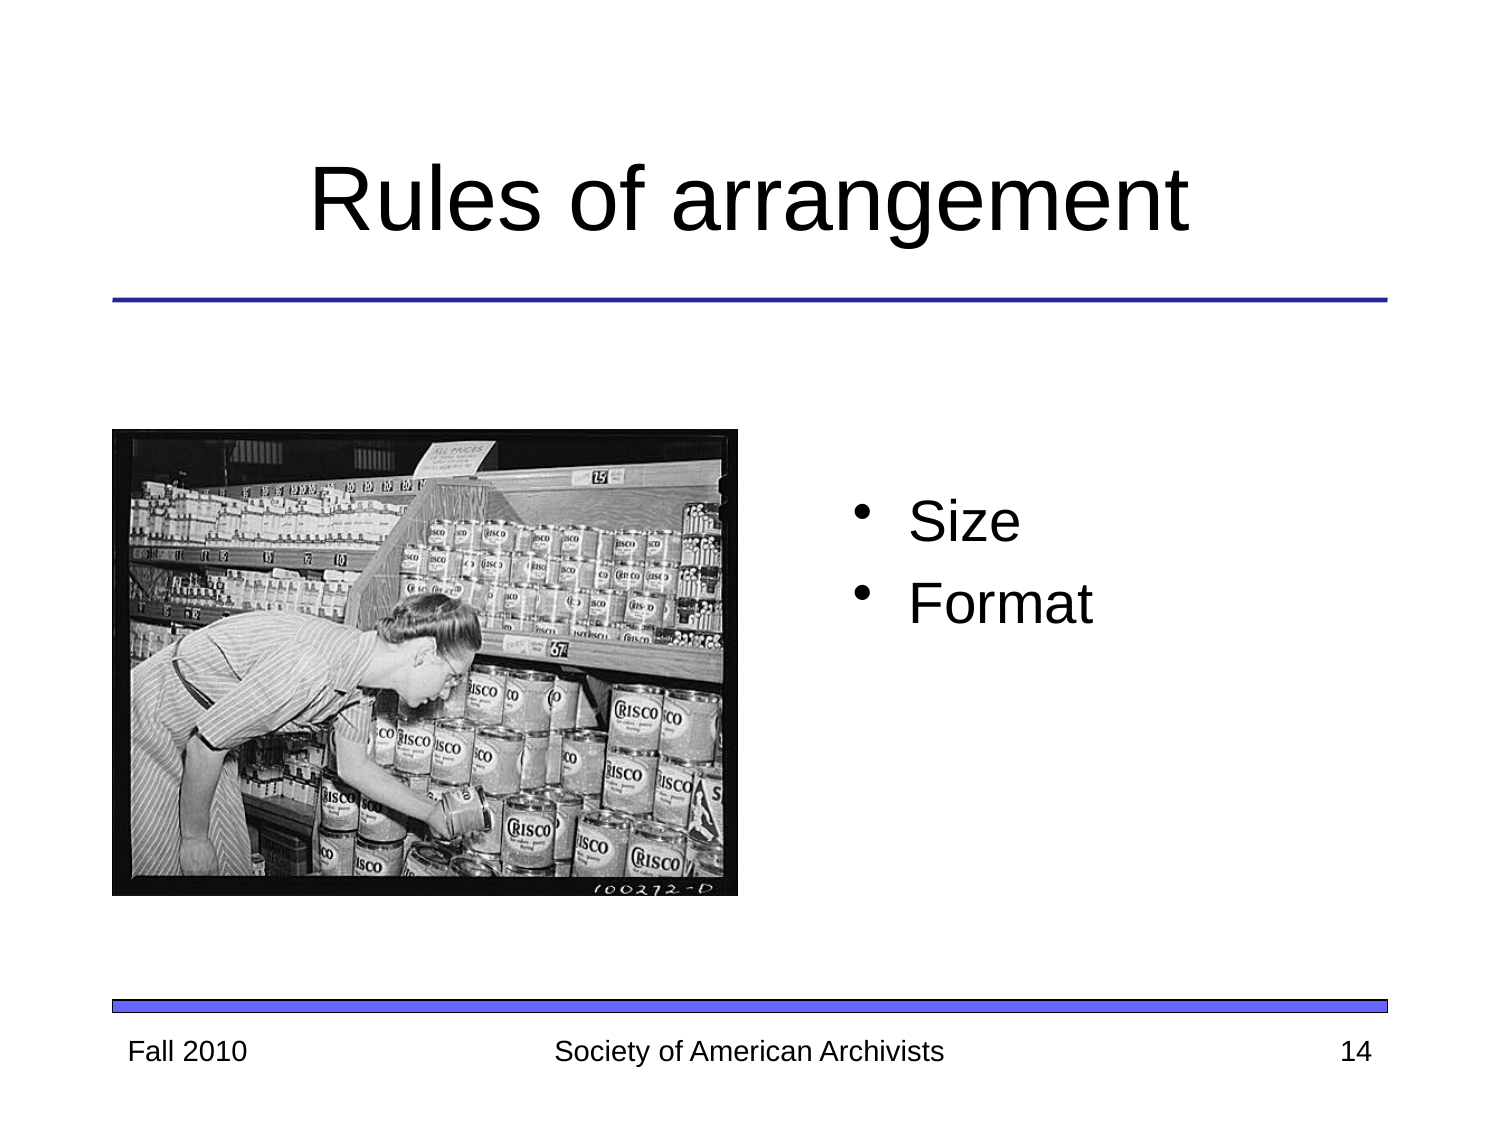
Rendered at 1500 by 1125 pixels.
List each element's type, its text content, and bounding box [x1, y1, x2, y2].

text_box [112, 429, 738, 896]
title Rules of arrangement [112, 99, 1388, 288]
slide_number 14 [1074, 1024, 1388, 1101]
slide_number Fall 2010 [112, 1024, 426, 1101]
list Size Format [837, 312, 1463, 988]
footer Society of American Archivists [512, 1024, 988, 1101]
